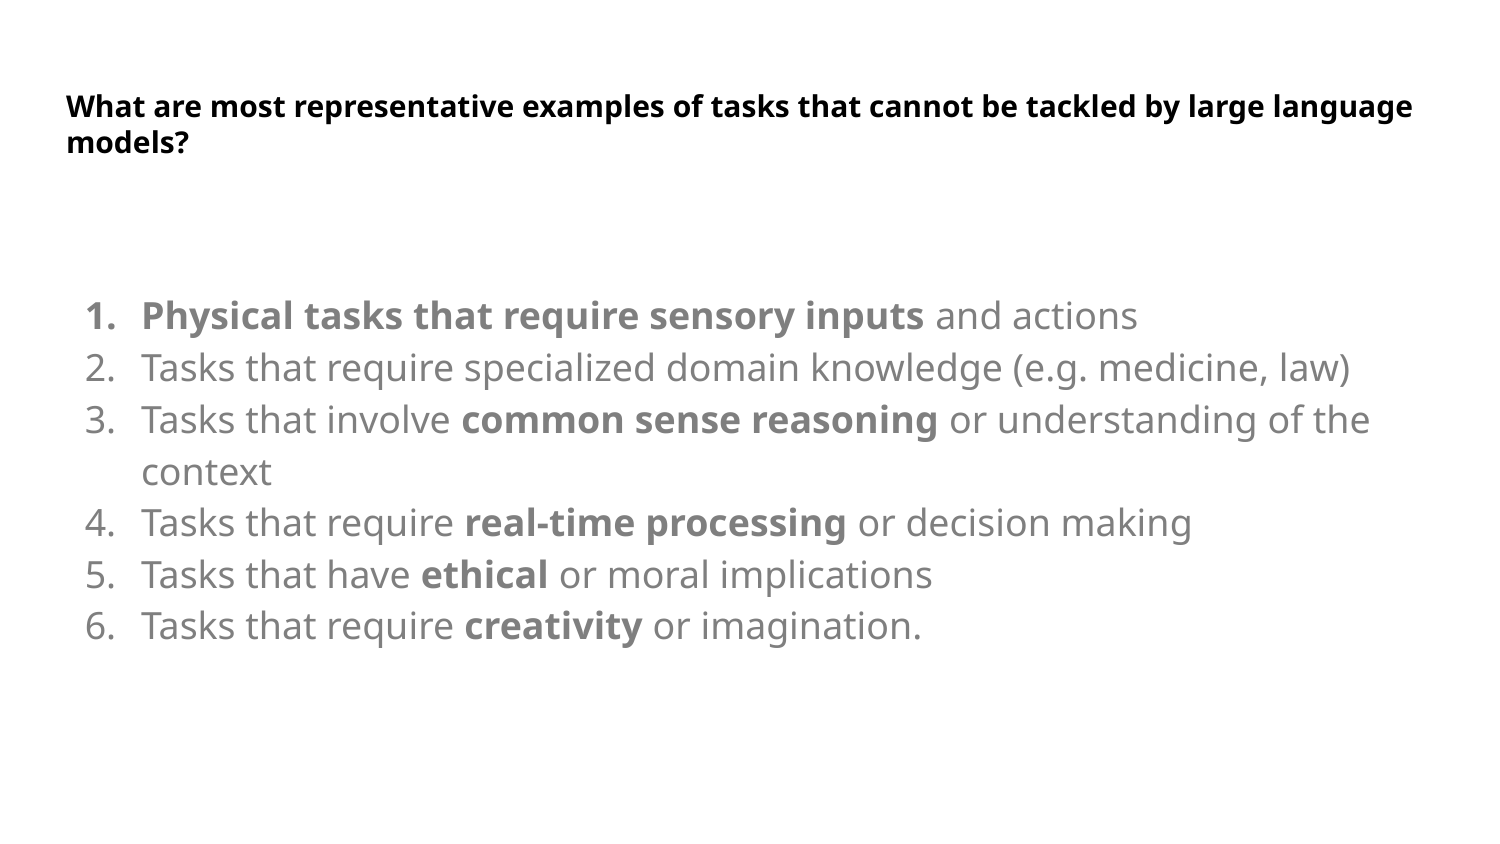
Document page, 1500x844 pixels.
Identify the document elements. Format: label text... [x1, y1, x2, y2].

list Physical tasks that require sensory inputs and actions Tasks that require specialized domain knowledge (e.g. medicine, law) Tasks that involve common sense reasoning or understanding of the context Tasks that require real-time processing or decision making Tasks that have ethical or moral implications Tasks that require creativity or imagination. [51, 270, 1449, 750]
title What are most representative examples of tasks that cannot be tackled by large language models? [51, 72, 1449, 176]
